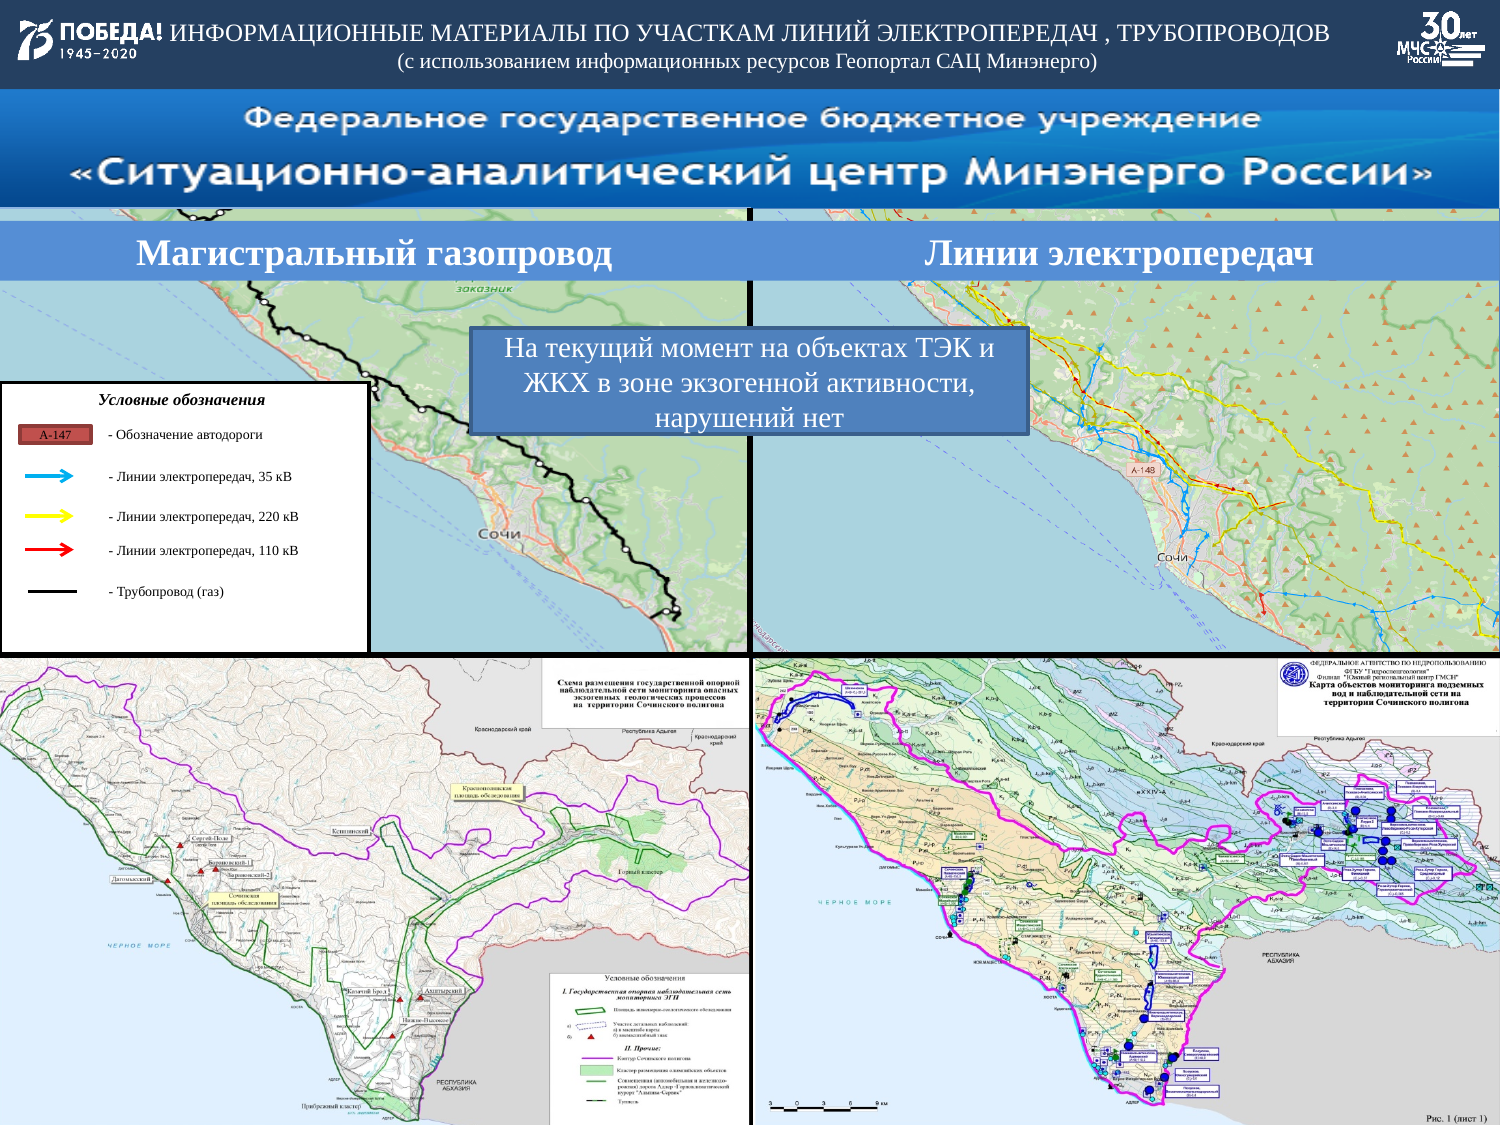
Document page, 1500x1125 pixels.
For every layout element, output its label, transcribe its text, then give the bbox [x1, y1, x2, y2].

picture [3, 3, 175, 76]
text_box ИНФОРМАЦИОННЫЕ МАТЕРИАЛЫ ПО УЧАСТКАМ ЛИНИЙ ЭЛЕКТРОПЕРЕДАЧ , ТРУБОПРОВОДОВ (с использованием информационных ресурсов Геопортал САЦ Минэнерго) [0, 0, 1500, 82]
picture [0, 83, 1500, 654]
picture [1397, 11, 1485, 70]
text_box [755, 662, 1500, 1125]
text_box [0, 378, 370, 654]
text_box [0, 663, 750, 1125]
